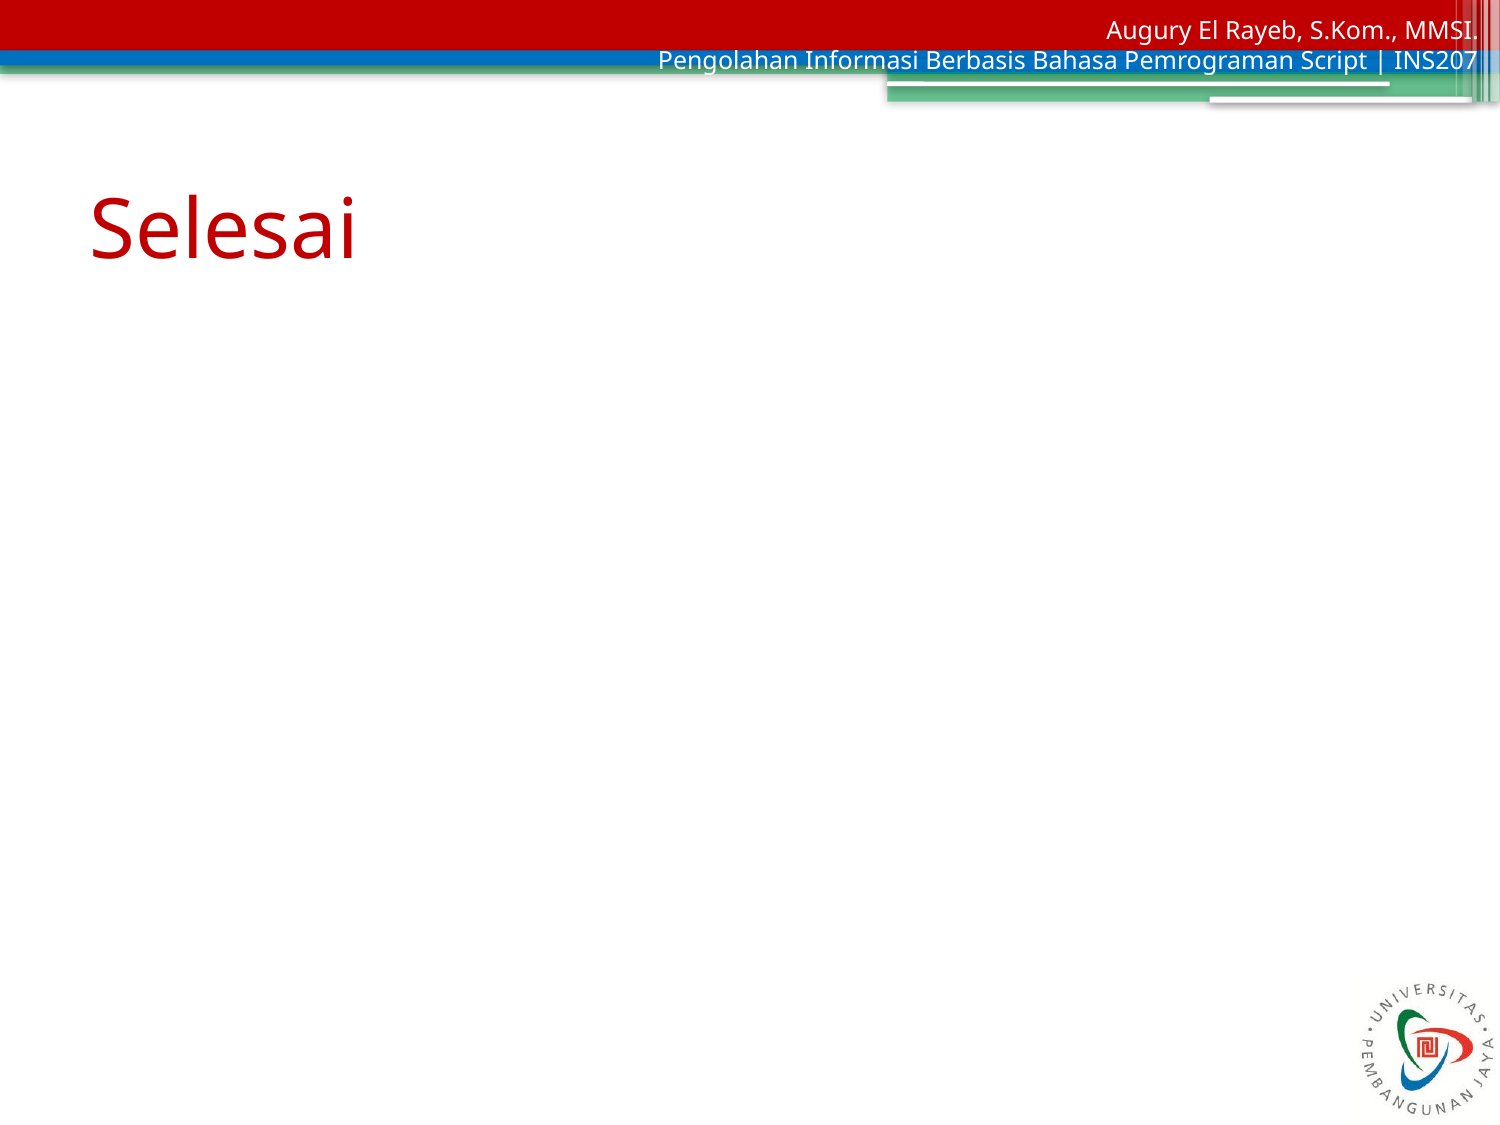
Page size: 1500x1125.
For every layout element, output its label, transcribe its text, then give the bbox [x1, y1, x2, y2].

title Selesai [75, 137, 1425, 313]
picture [1352, 975, 1500, 1125]
